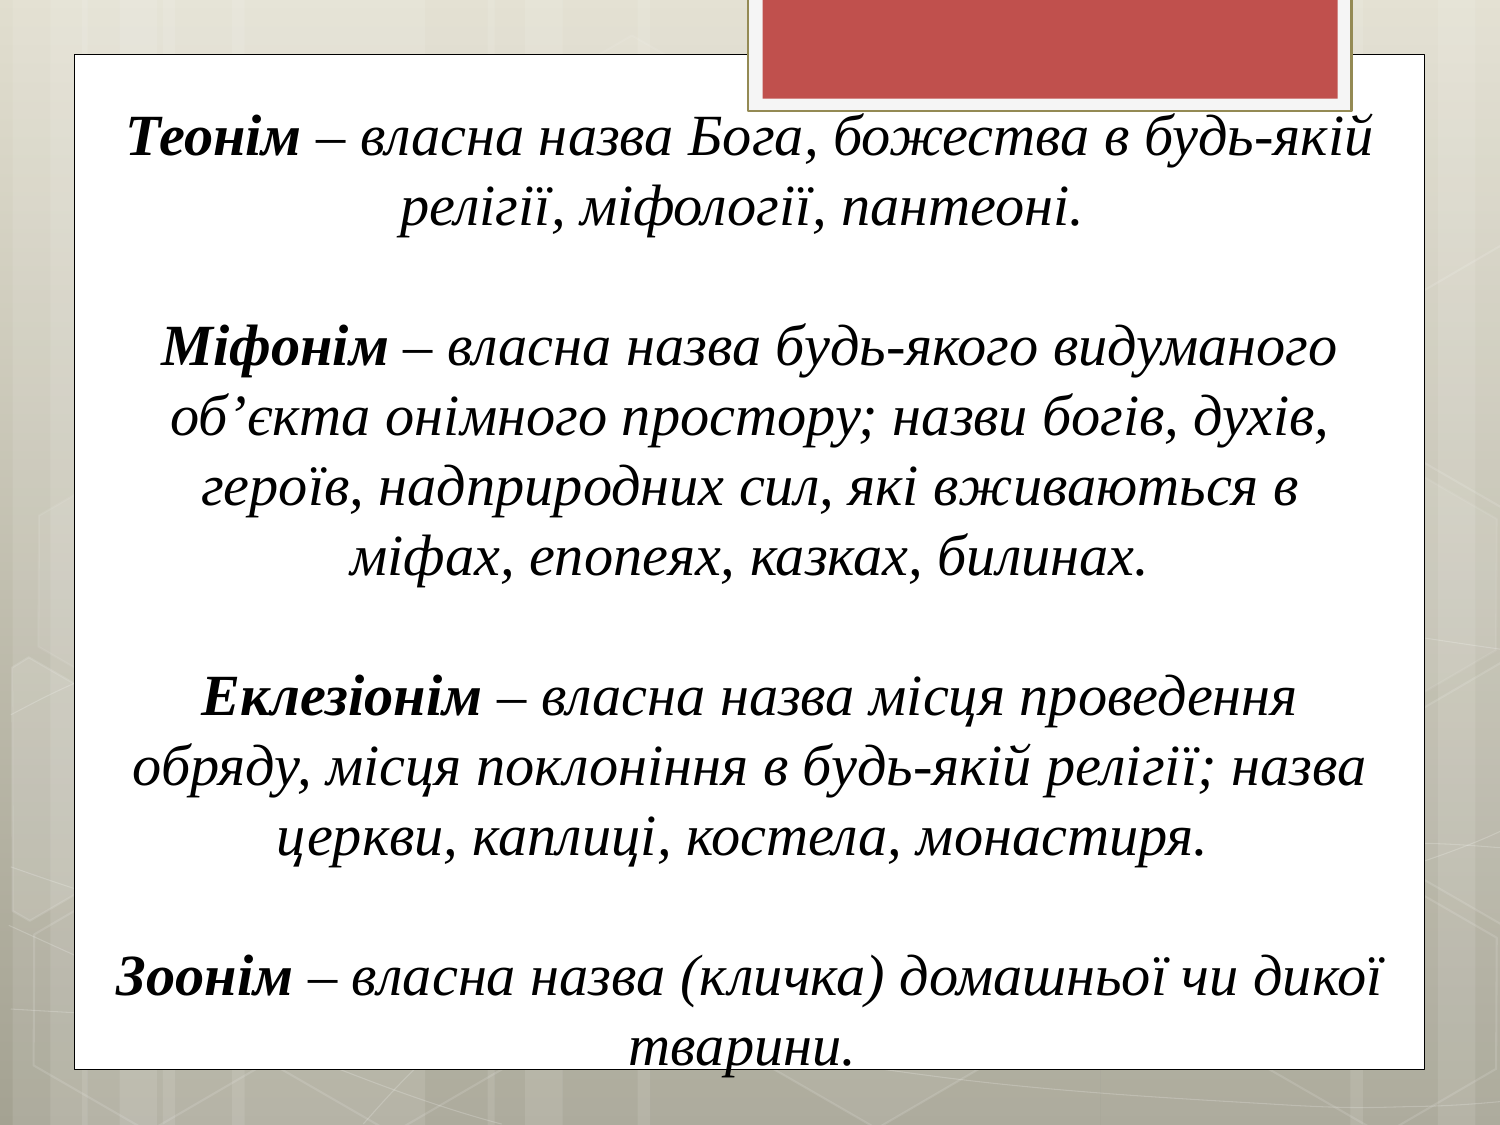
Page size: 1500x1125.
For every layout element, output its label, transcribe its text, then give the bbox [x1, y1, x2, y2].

text_box Теонім – власна назва Бога, божества в будь-якій релігії, міфології, пантеоні. Міфонім – власна назва будь-якого видуманого об’єкта онімного простору; назви богів, духів, героїв, надприродних сил, які вживаються в міфах, епопеях, казках, билинах. Еклезіонім – власна назва місця проведення обряду, місця поклоніння в будь-якій релігії; назва церкви, каплиці, костела, монастиря. Зоонім – власна назва (кличка) домашньої чи дикої тварини. [100, 89, 1400, 1125]
